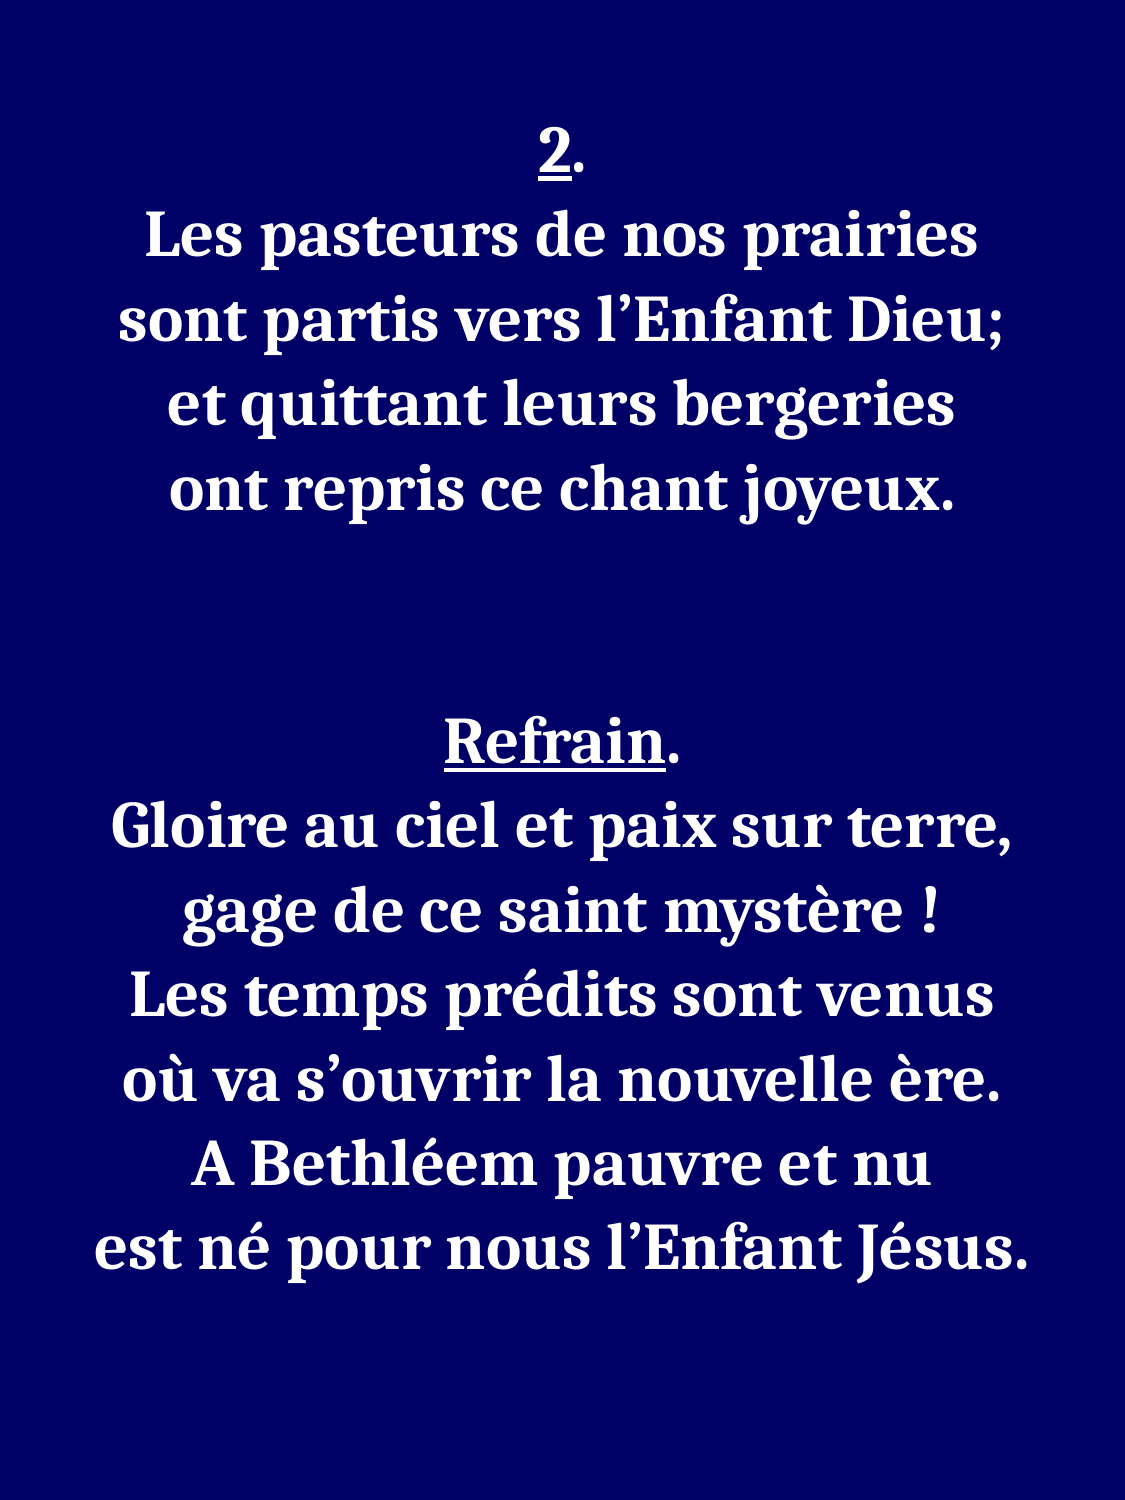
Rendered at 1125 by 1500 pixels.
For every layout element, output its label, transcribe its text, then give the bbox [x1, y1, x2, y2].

text_box 2. Les pasteurs de nos prairies sont partis vers l’Enfant Dieu; et quittant leurs bergeries ont repris ce chant joyeux. Refrain. Gloire au ciel et paix sur terre, gage de ce saint mystère ! Les temps prédits sont venus où va s’ouvrir la nouvelle ère. A Bethléem pauvre et nu est né pour nous l’Enfant Jésus. [0, 106, 1125, 1394]
